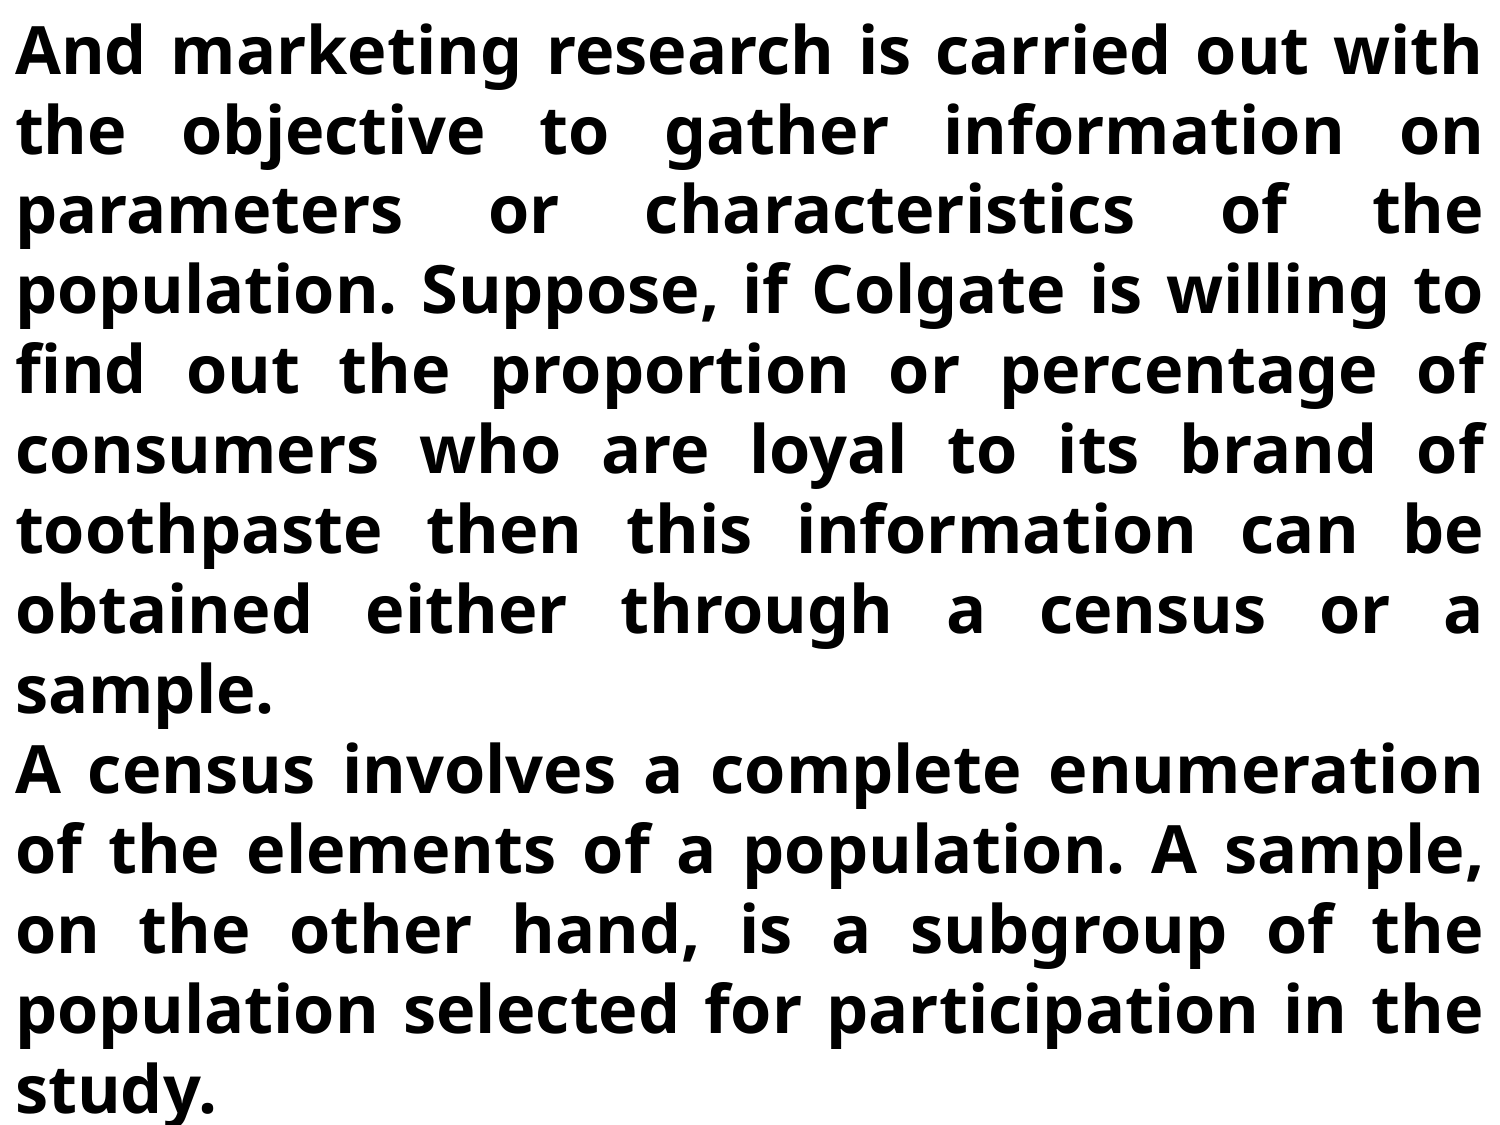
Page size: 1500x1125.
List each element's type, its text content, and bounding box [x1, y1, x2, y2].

text_box And marketing research is carried out with the objective to gather information on parameters or characteristics of the population. Suppose, if Colgate is willing to find out the proportion or percentage of consumers who are loyal to its brand of toothpaste then this information can be obtained either through a census or a sample. A census involves a complete enumeration of the elements of a population. A sample, on the other hand, is a subgroup of the population selected for participation in the study. [0, 0, 1500, 1125]
